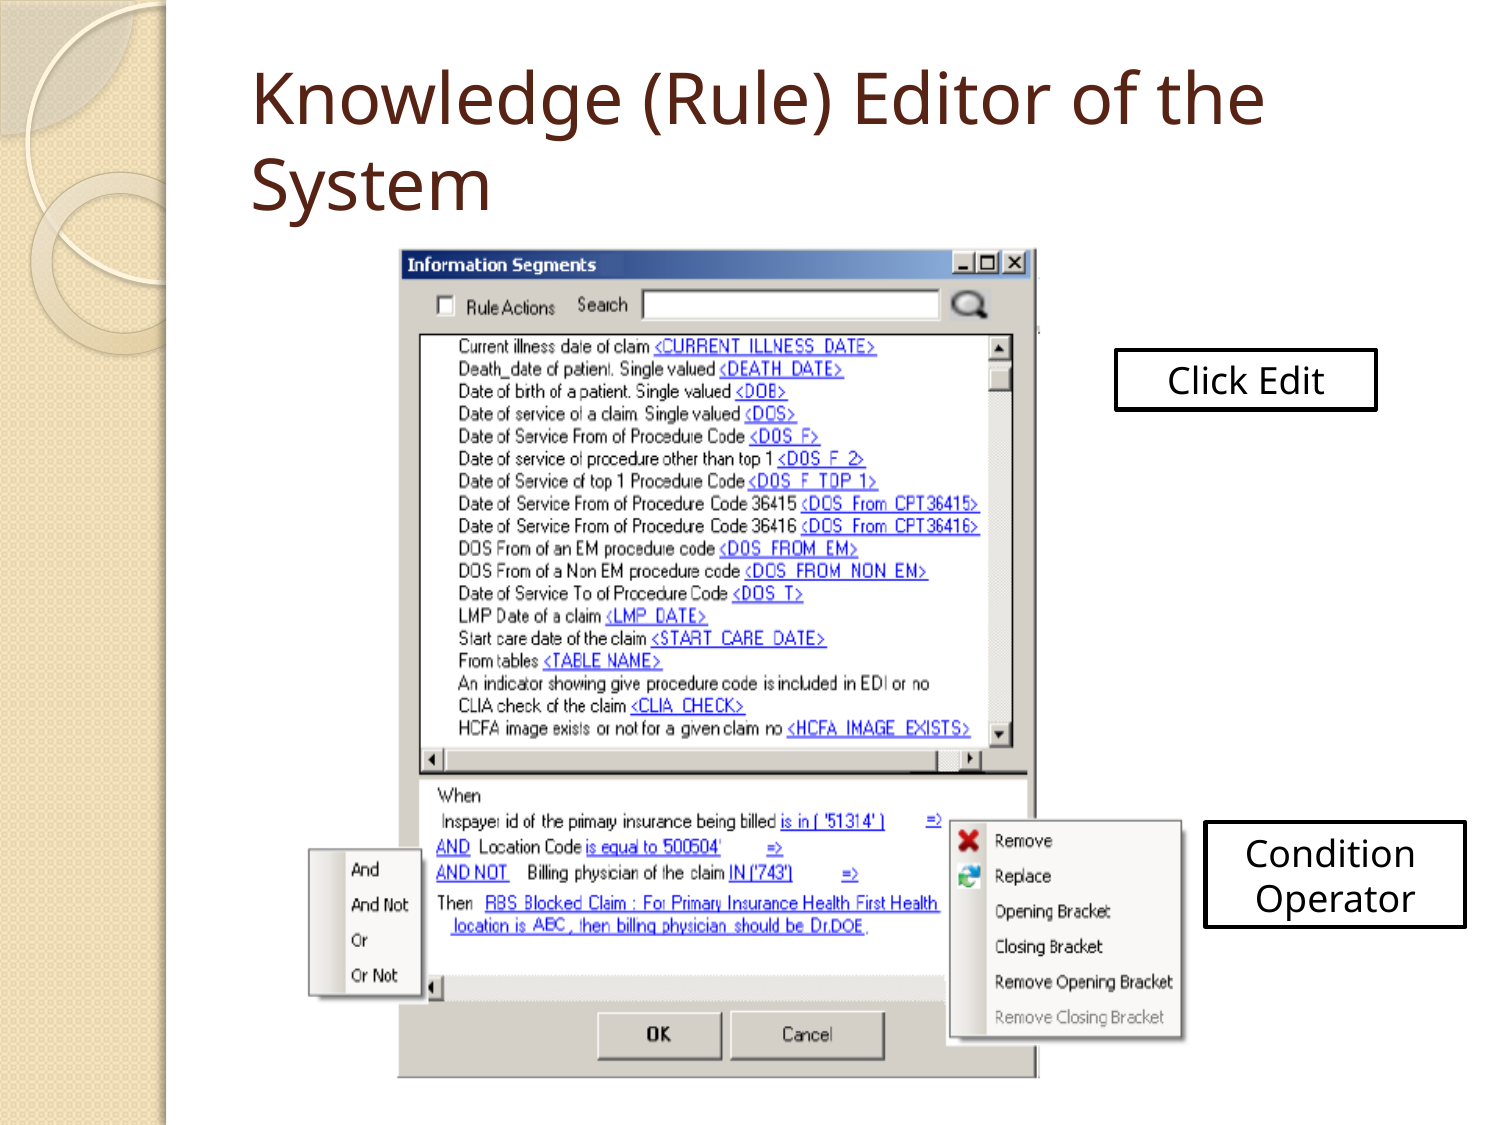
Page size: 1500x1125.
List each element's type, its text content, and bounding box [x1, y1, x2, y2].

picture [273, 237, 1223, 1095]
text_box Condition Operator [1230, 820, 1467, 929]
title Knowledge (Rule) Editor of the System [235, 45, 1466, 233]
text_box Click Edit [1230, 348, 1378, 412]
